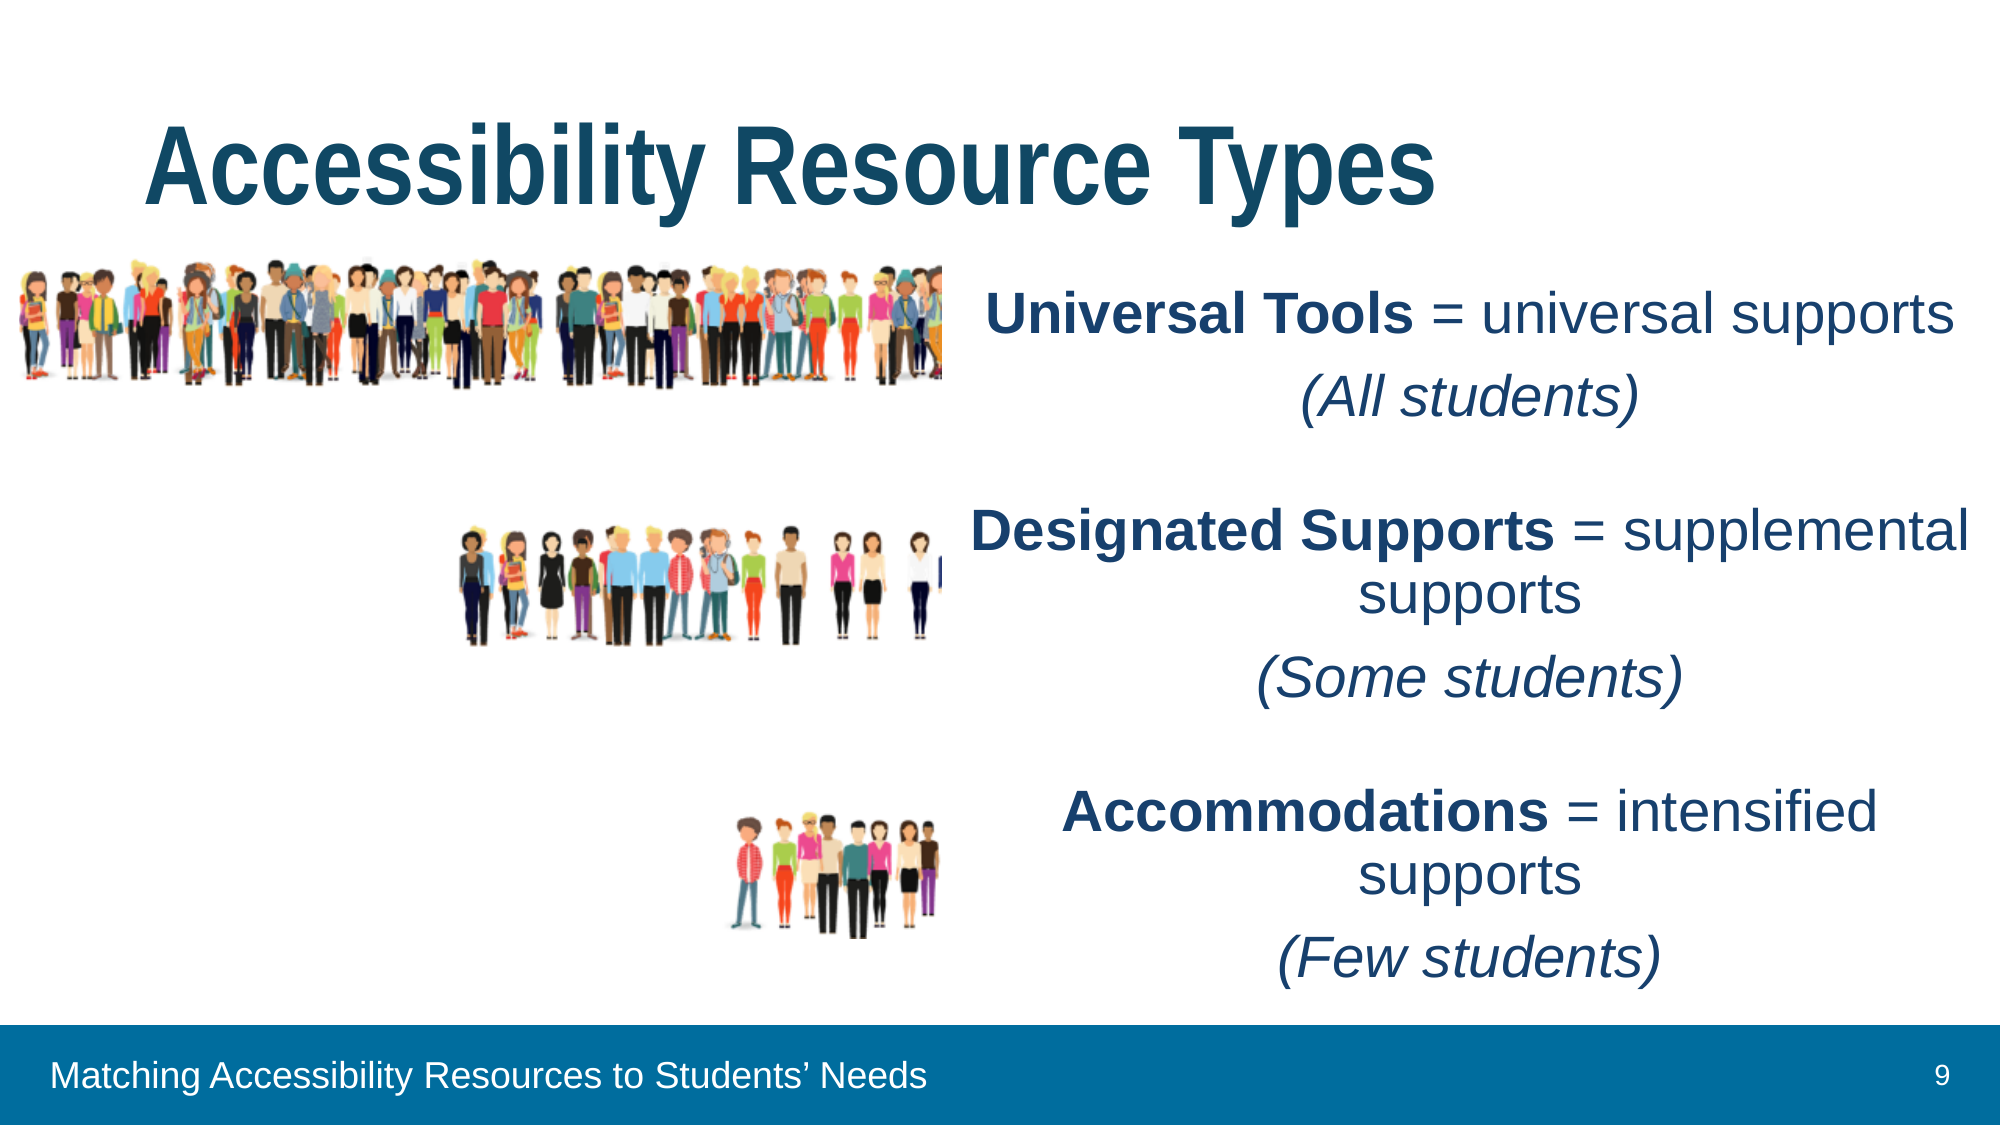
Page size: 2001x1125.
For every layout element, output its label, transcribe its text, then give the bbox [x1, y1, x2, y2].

list Universal Tools = universal supports (All students) Designated Supports = supplemental supports (Some students) Accommodations = intensified supports (Few students) [941, 256, 2000, 1017]
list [19, 256, 942, 940]
title Accessibility Resource Types [128, 59, 1882, 256]
